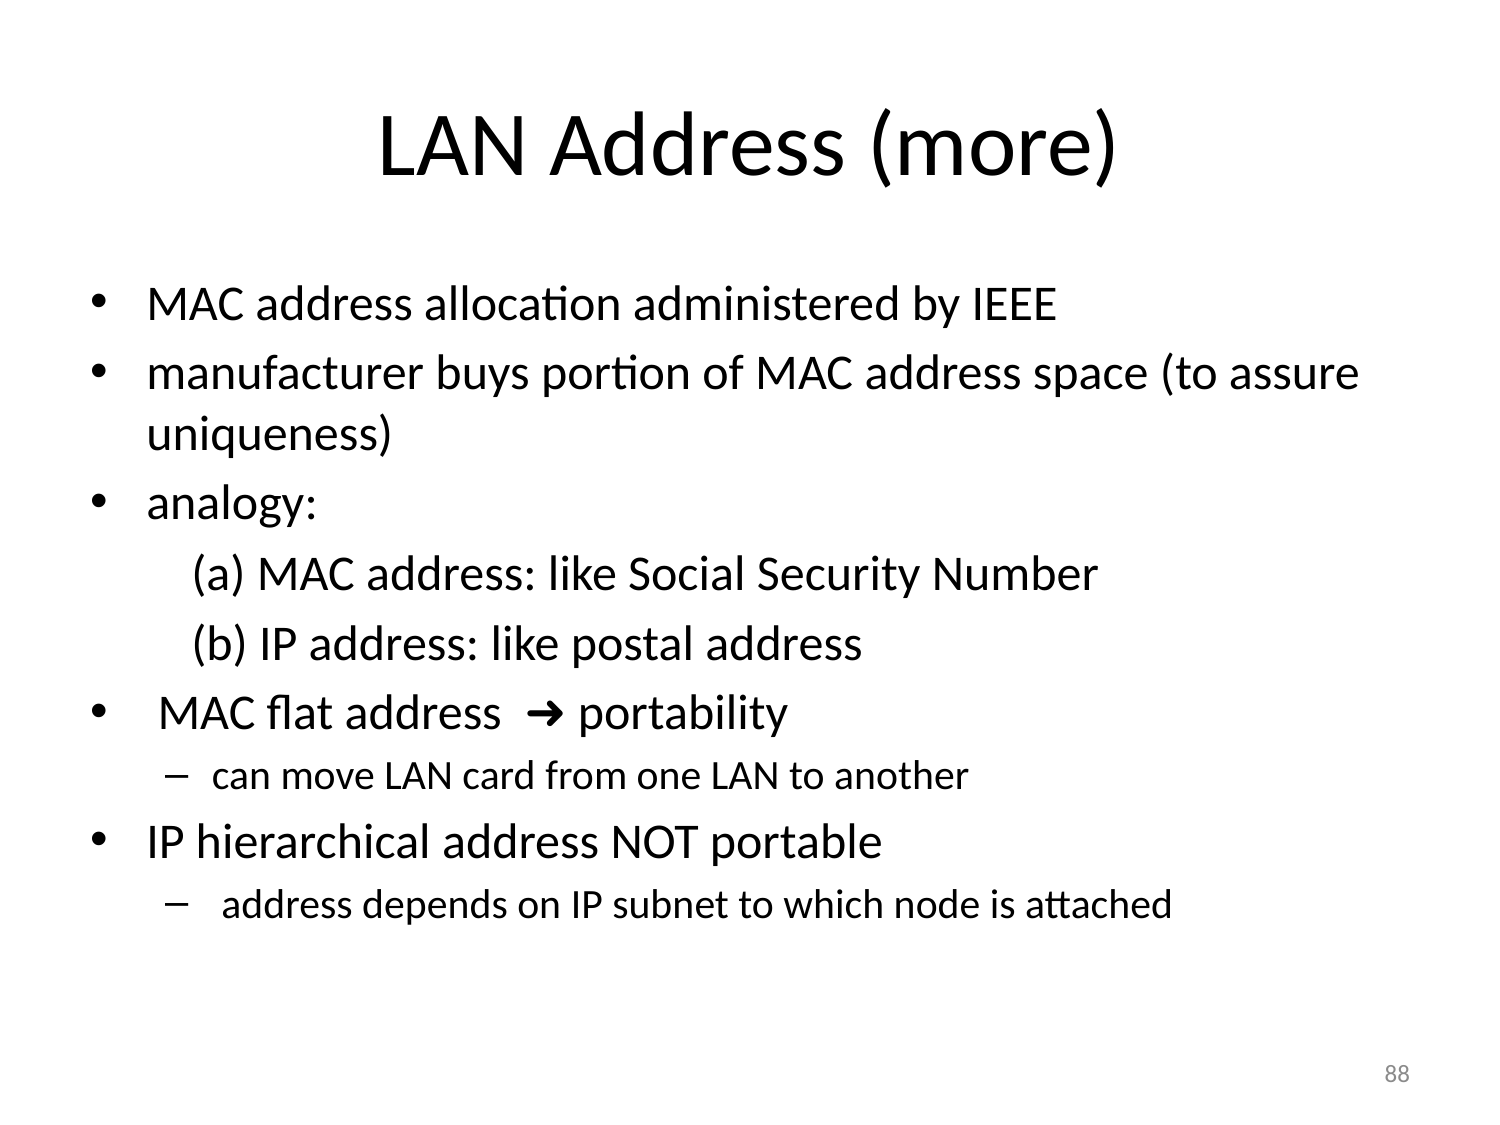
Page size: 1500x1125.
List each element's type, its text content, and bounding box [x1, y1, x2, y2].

slide_number 88 [1074, 1042, 1425, 1103]
list MAC address allocation administered by IEEE manufacturer buys portion of MAC address space (to assure uniqueness) analogy: (a) MAC address: like Social Security Number (b) IP address: like postal address MAC flat address ➜ portability can move LAN card from one LAN to another IP hierarchical address NOT portable address depends on IP subnet to which node is attached [75, 262, 1425, 1005]
title LAN Address (more) [75, 45, 1425, 233]
